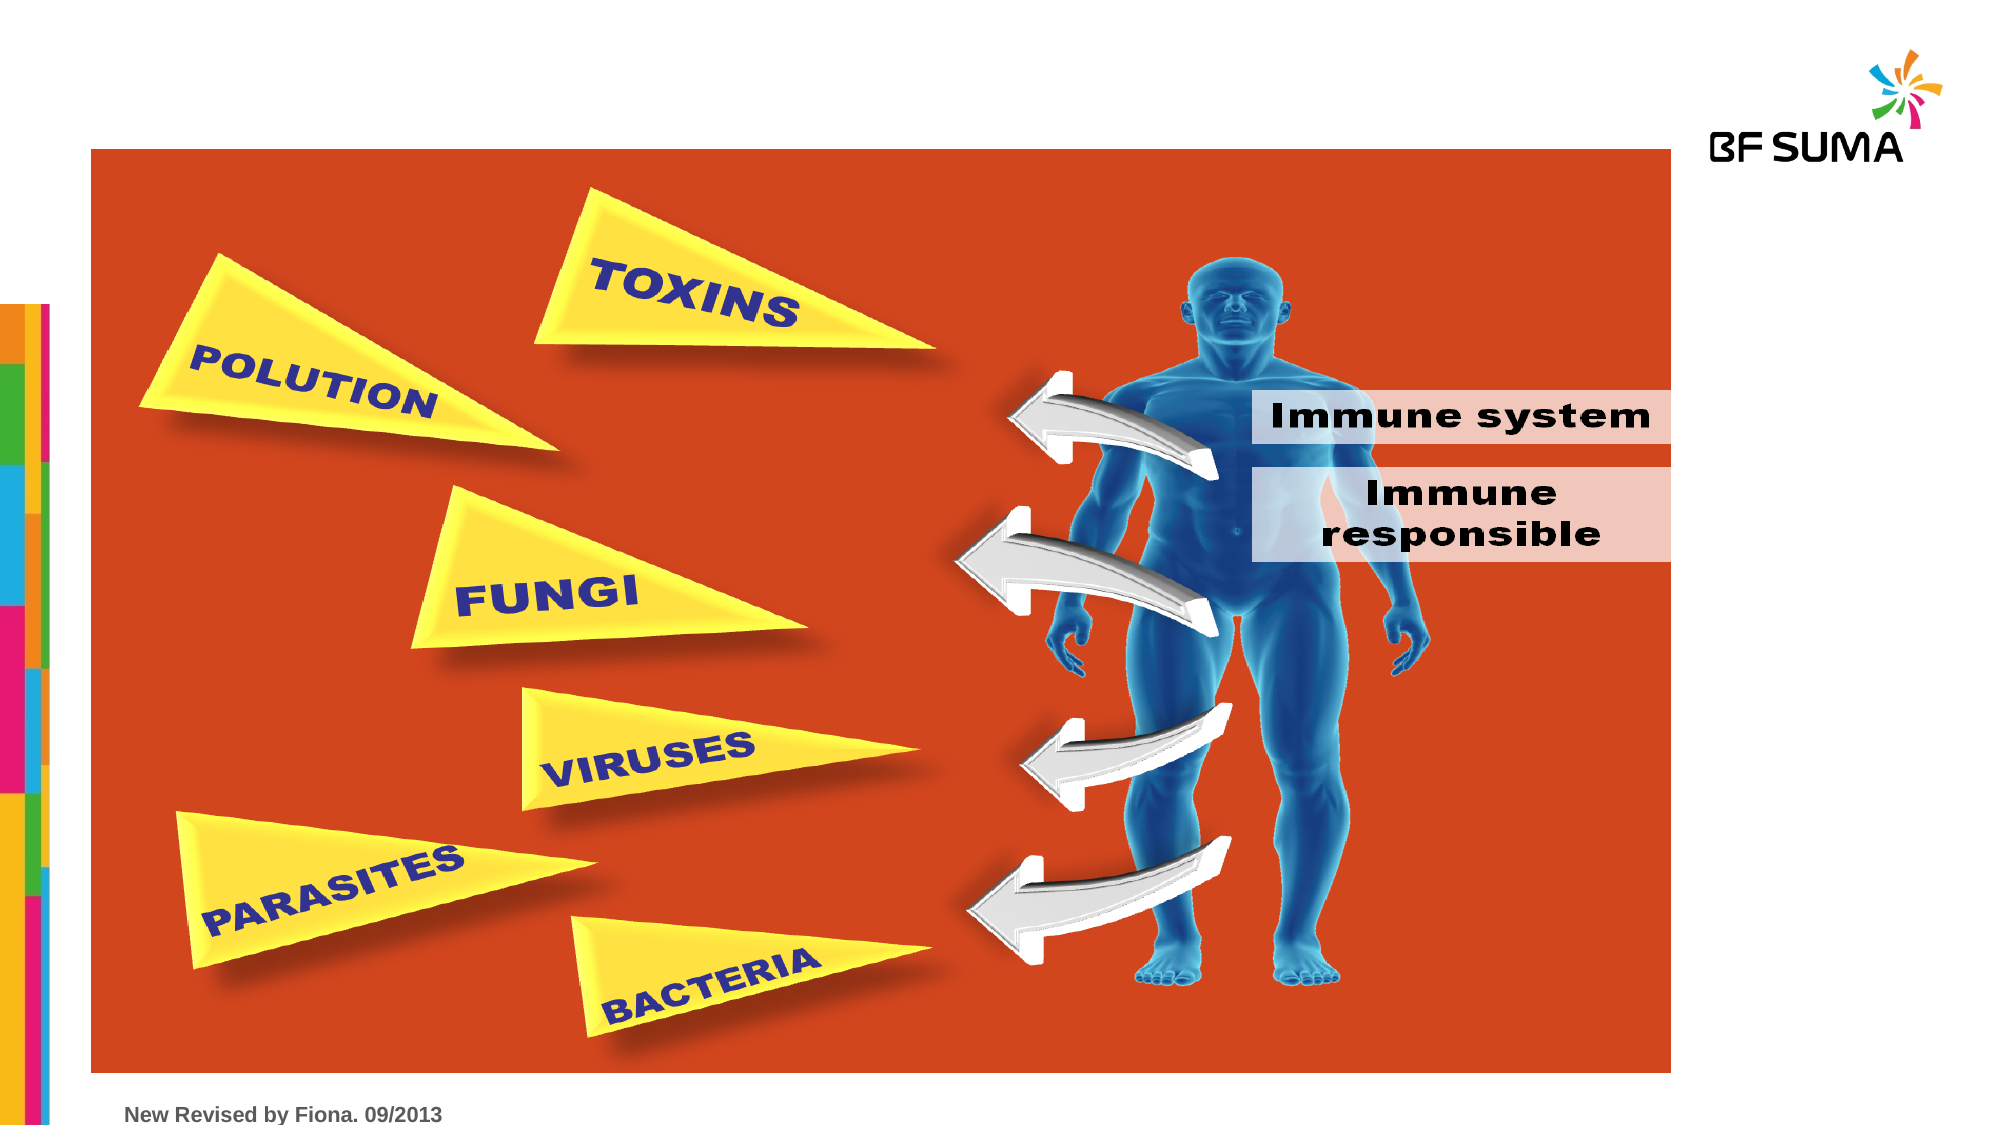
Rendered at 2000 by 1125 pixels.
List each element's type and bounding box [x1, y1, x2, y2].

picture [89, 37, 1977, 1087]
picture [0, 304, 50, 1125]
